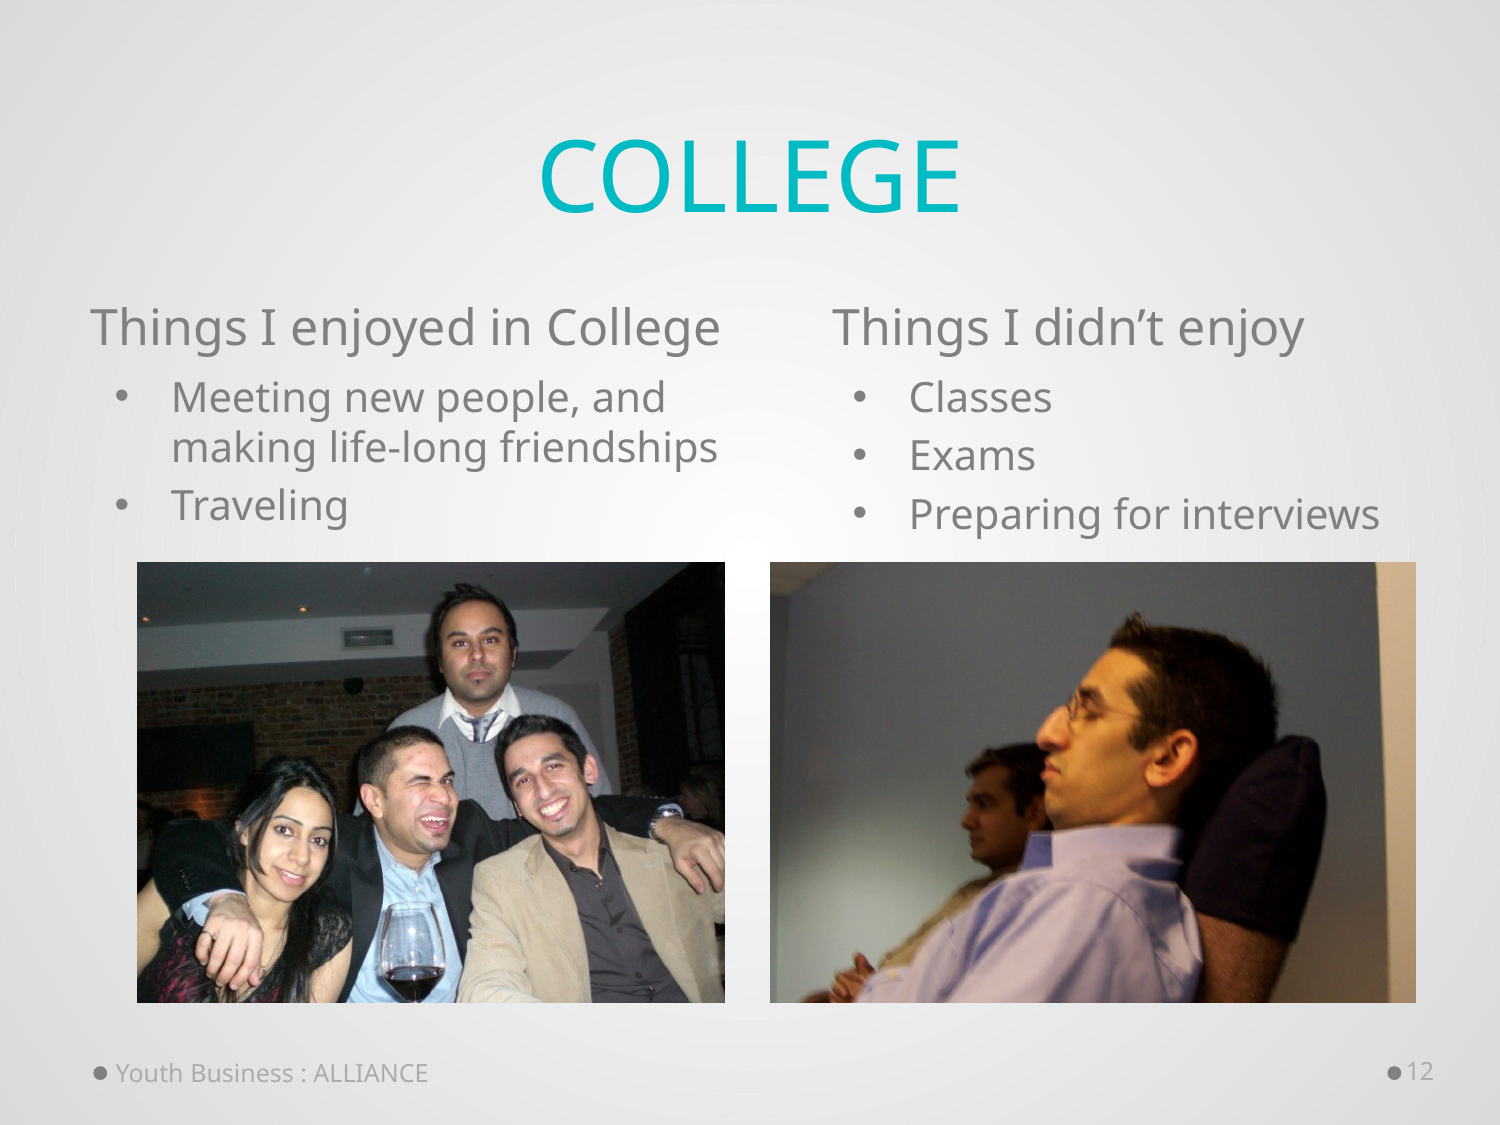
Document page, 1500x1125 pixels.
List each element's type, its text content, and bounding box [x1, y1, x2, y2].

title College [75, 22, 1425, 240]
slide_number 12 [1401, 1042, 1494, 1103]
picture [137, 562, 726, 1004]
list Things I enjoyed in College [75, 262, 687, 363]
list Things I didn’t enjoy [687, 262, 1450, 363]
list Meeting new people, and making life-long friendships Traveling [99, 363, 763, 1005]
list Classes Exams Preparing for interviews [837, 363, 1413, 560]
footer Youth Business : ALLIANCE [108, 1042, 576, 1103]
picture [770, 562, 1417, 1004]
